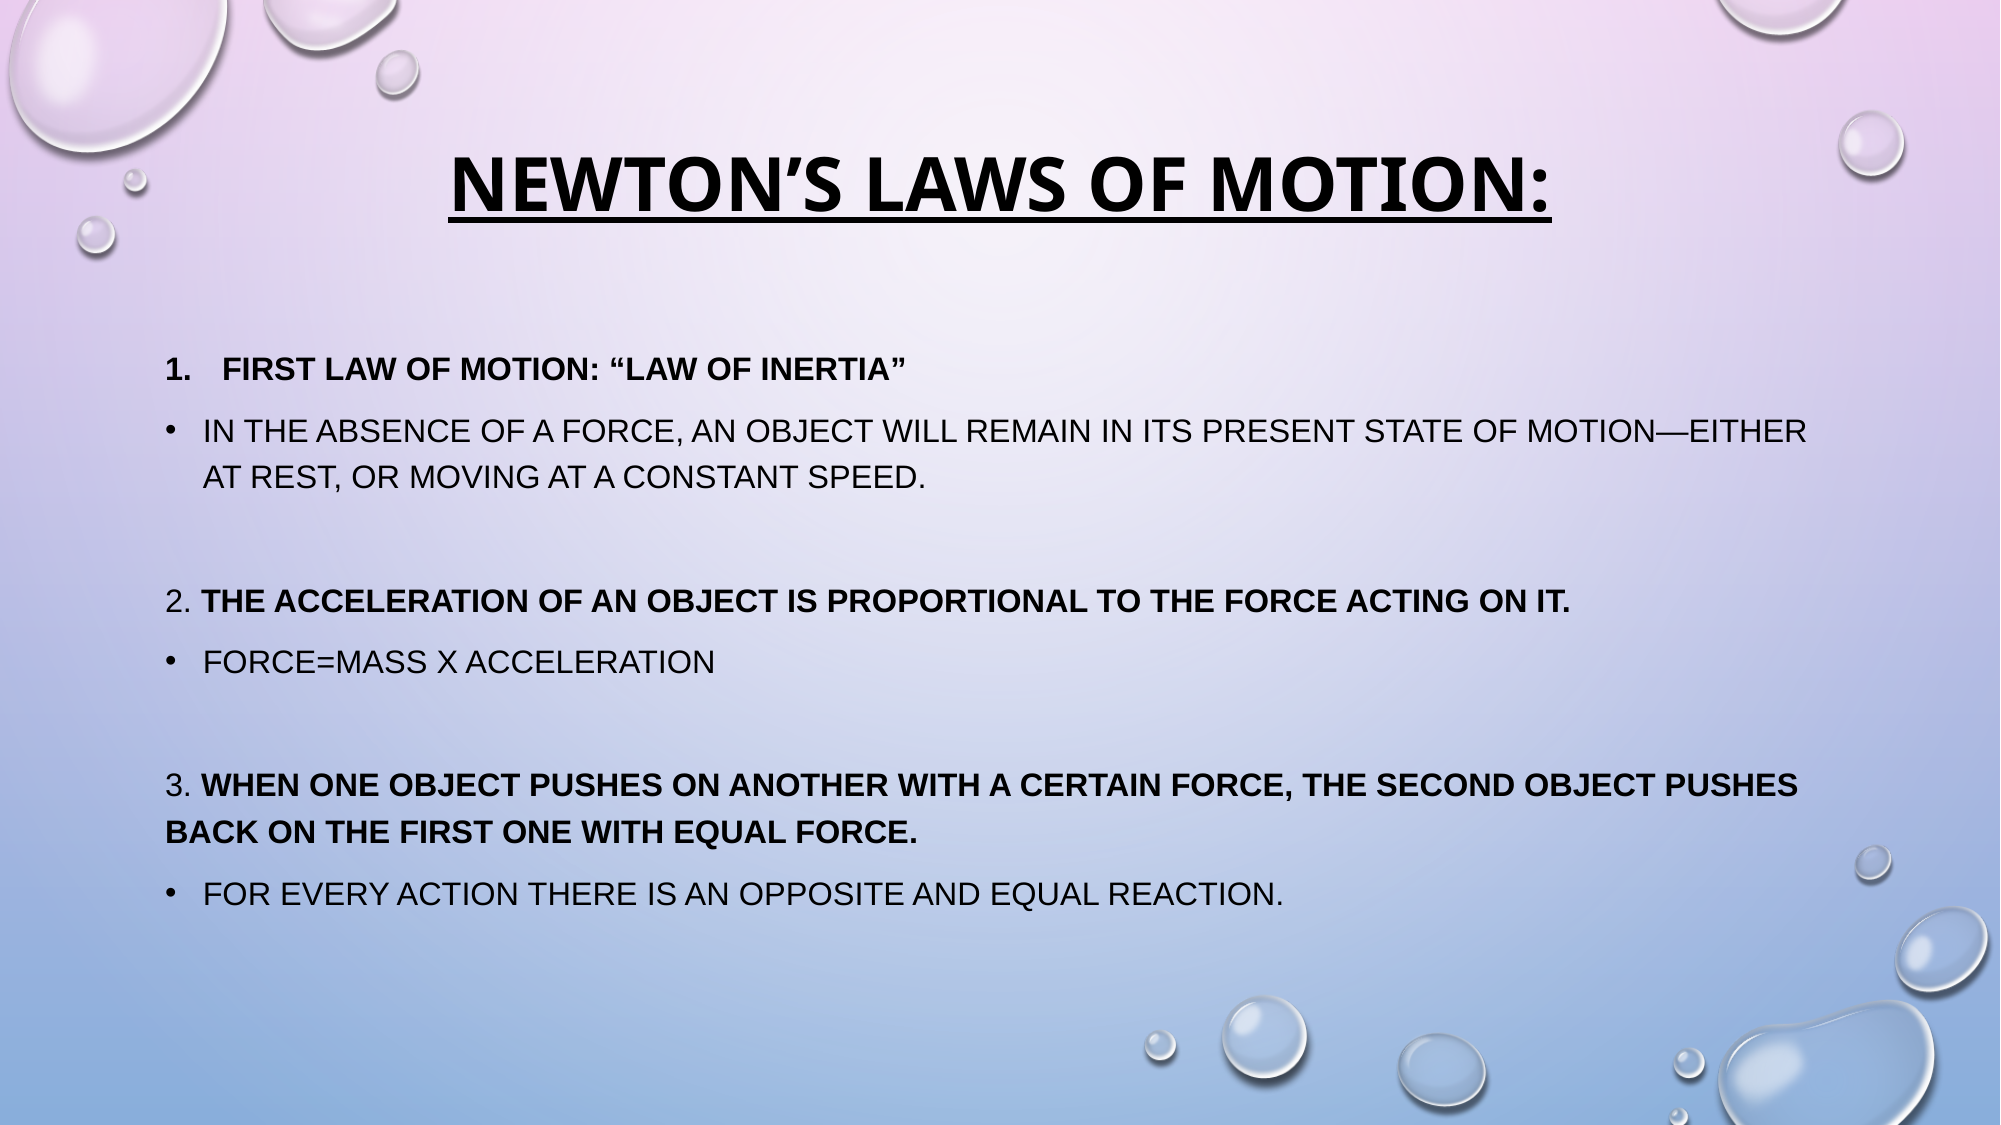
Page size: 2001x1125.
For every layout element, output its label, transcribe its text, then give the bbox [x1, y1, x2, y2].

list First Law of motion: “Law of Inertia” In the absence of a force, an object will remain in its present state of motion—either at rest, or moving at a constant speed. 2. The acceleration of an object is proportional to the force acting on it. Force=mass x acceleration 3. When one object pushes on another with a certain force, the second object pushes back on the first one with equal force. For every action there is an opposite and equal reaction. [150, 282, 1851, 926]
picture [0, 0, 2000, 1125]
title Newton’s Laws of Motion: [149, 101, 1851, 364]
